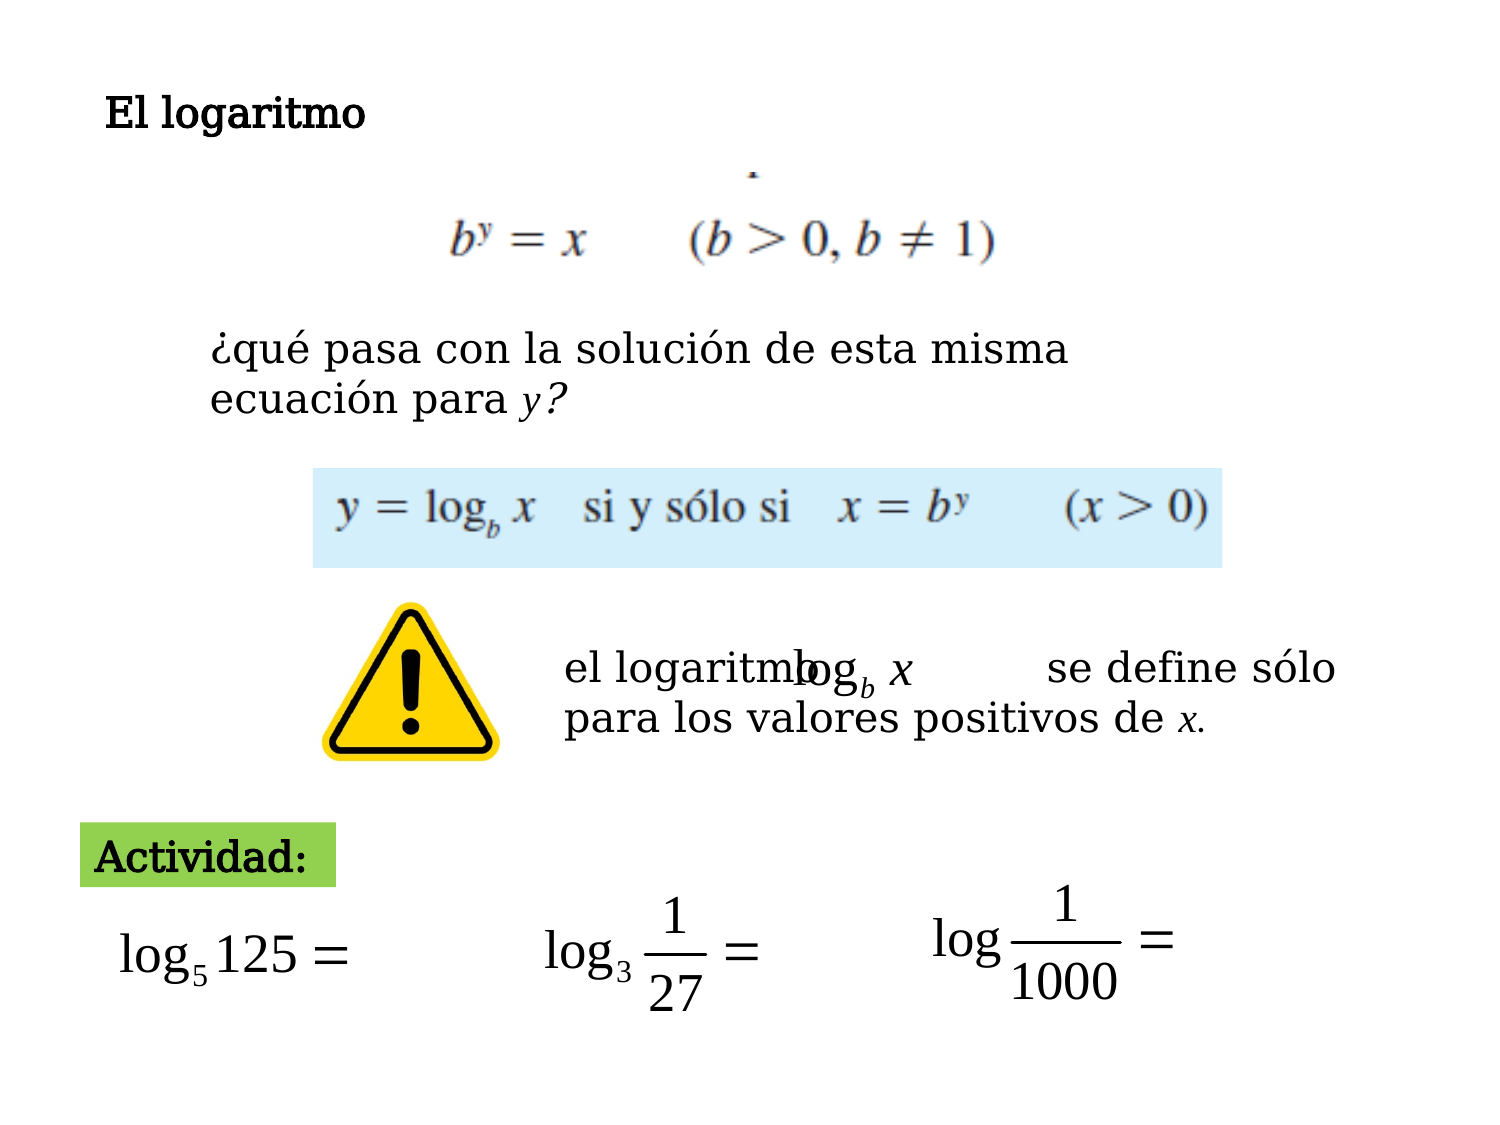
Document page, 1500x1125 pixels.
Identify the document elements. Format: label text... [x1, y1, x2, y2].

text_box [925, 869, 1177, 1012]
text_box El logaritmo [89, 78, 382, 143]
picture [312, 467, 1223, 568]
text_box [111, 916, 349, 1001]
text_box Actividad: [80, 822, 336, 888]
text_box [537, 881, 762, 1024]
text_box ¿qué pasa con la solución de esta misma ecuación para y? [194, 314, 1258, 430]
text_box el logaritmo se define sólo para los valores positivos de x. [549, 633, 1353, 749]
picture [300, 574, 520, 793]
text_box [785, 633, 924, 712]
picture [407, 172, 1025, 303]
